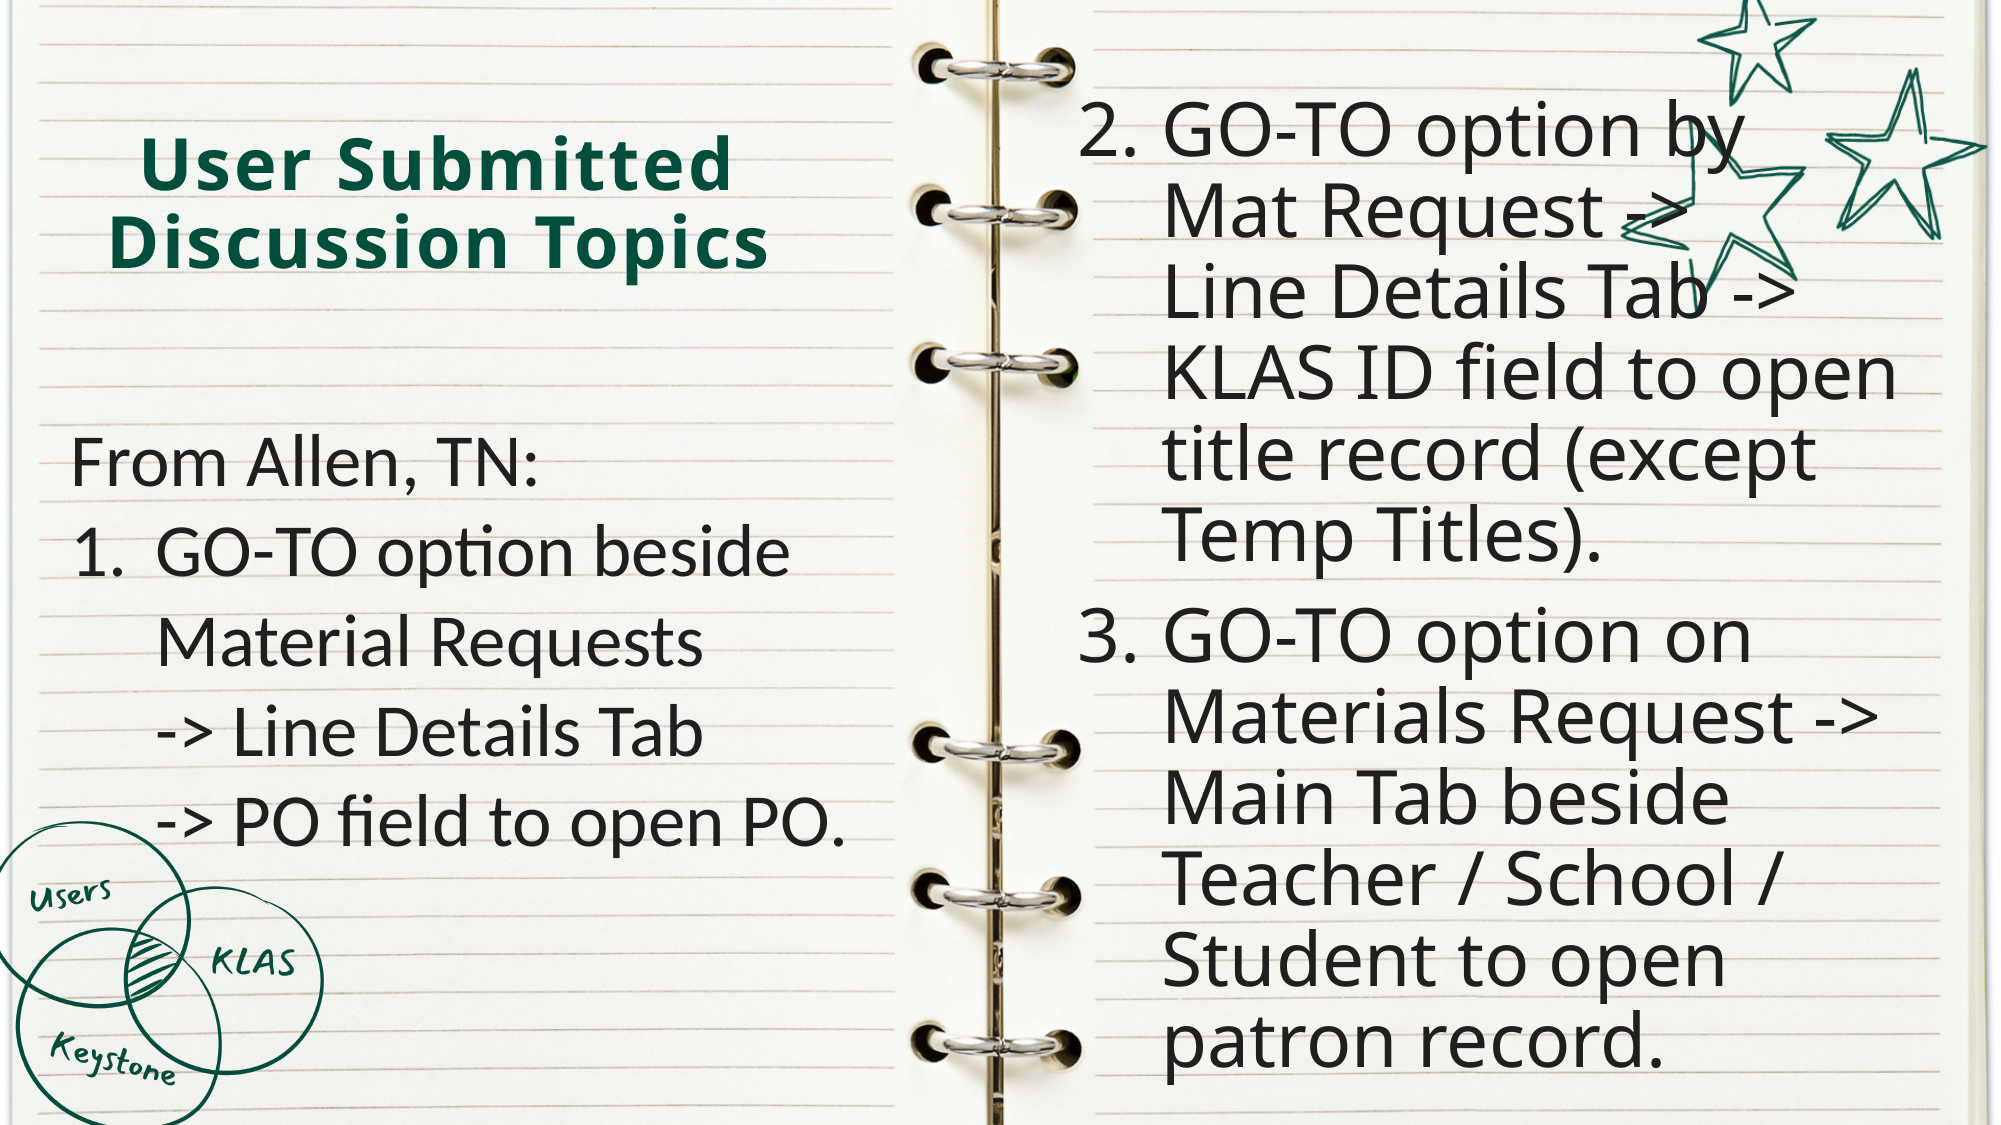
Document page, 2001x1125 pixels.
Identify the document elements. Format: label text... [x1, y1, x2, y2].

picture [0, 0, 2000, 1125]
list GO-TO option by Mat Request -> Line Details Tab -> KLAS ID field to open title record (except Temp Titles). GO-TO option on Materials Request -> Main Tab beside Teacher / School / Student to open patron record. [1062, 84, 1971, 1125]
title User Submitted Discussion Topics [56, 97, 820, 315]
text_box From Allen, TN: GO-TO option beside Material Requests -> Line Details Tab -> PO field to open PO. [56, 404, 897, 870]
